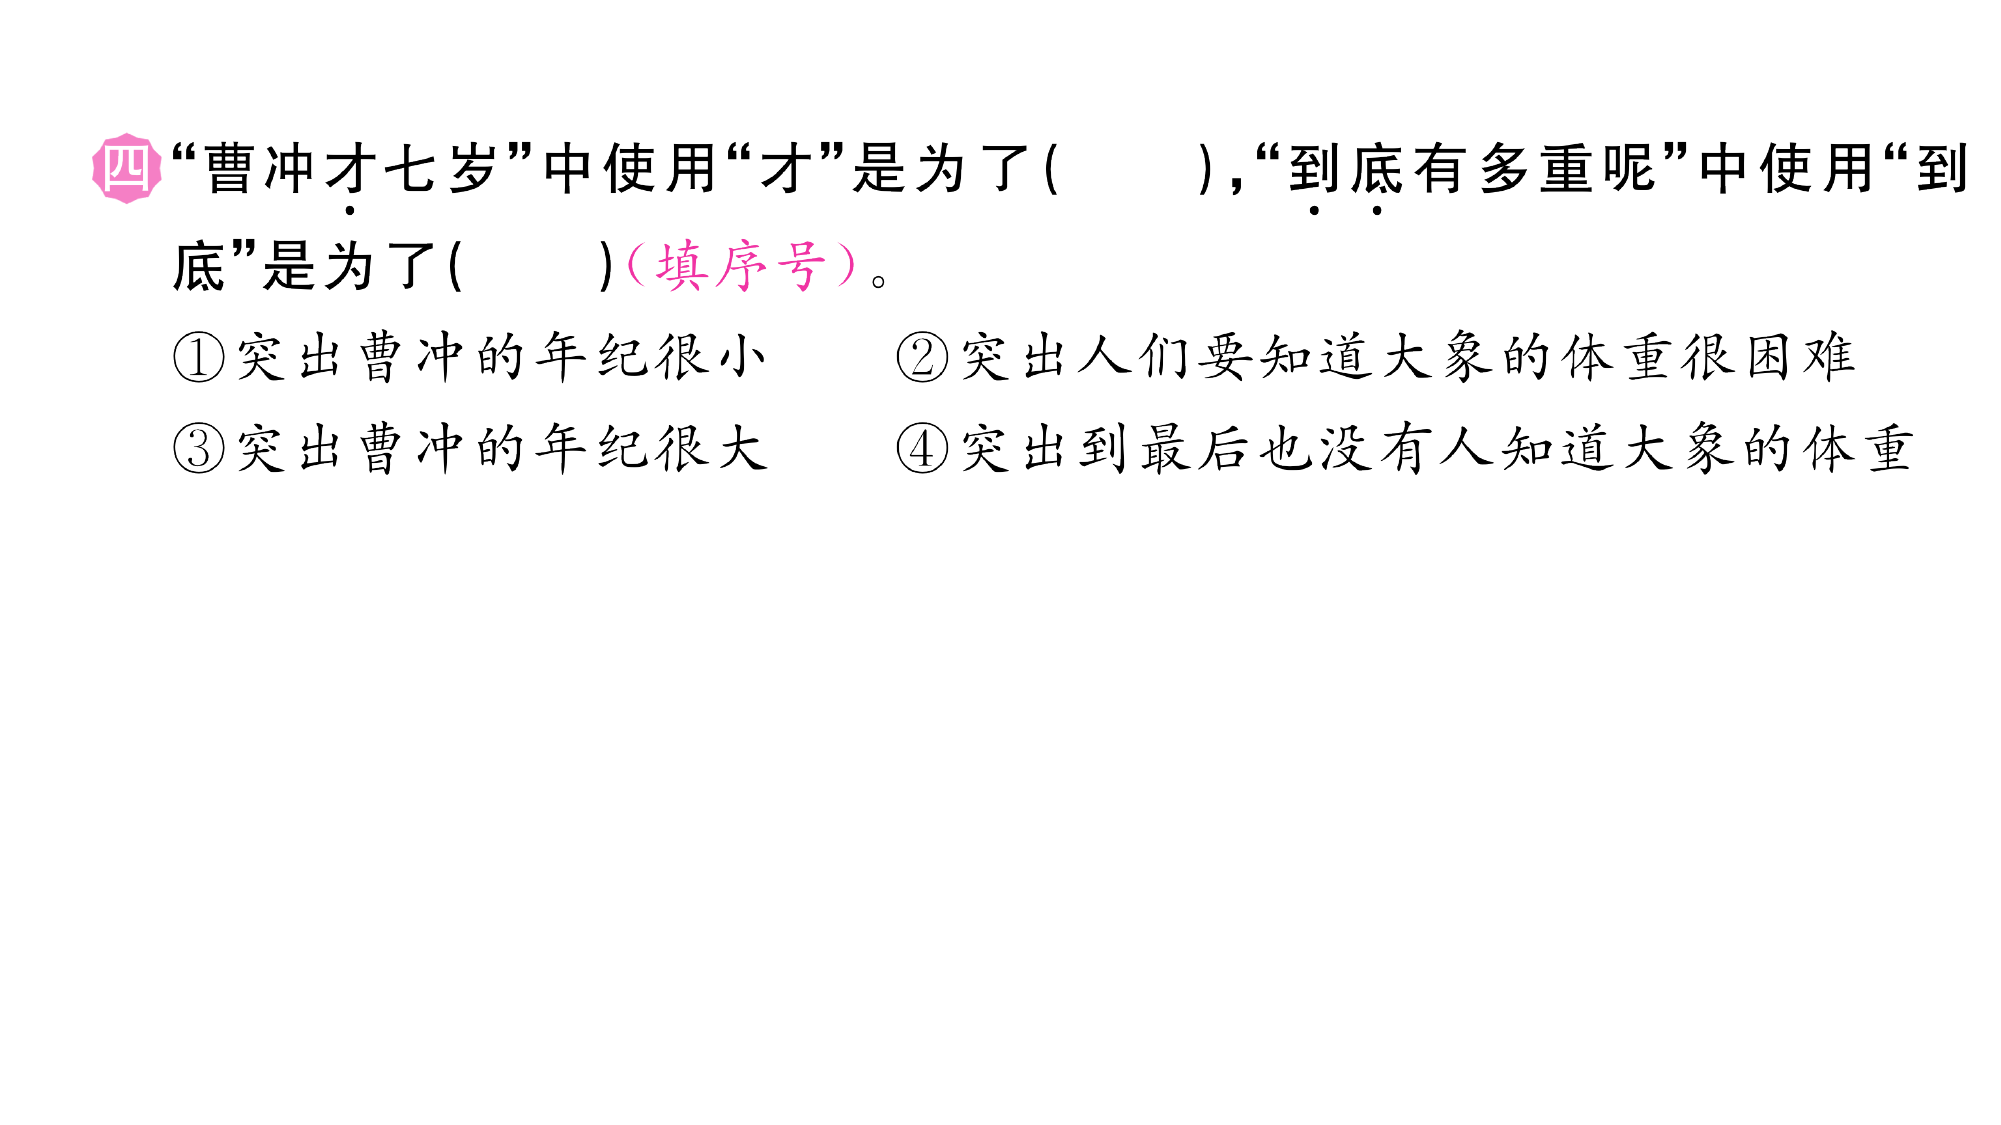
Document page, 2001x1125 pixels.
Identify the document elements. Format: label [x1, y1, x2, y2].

picture [87, 117, 1979, 496]
